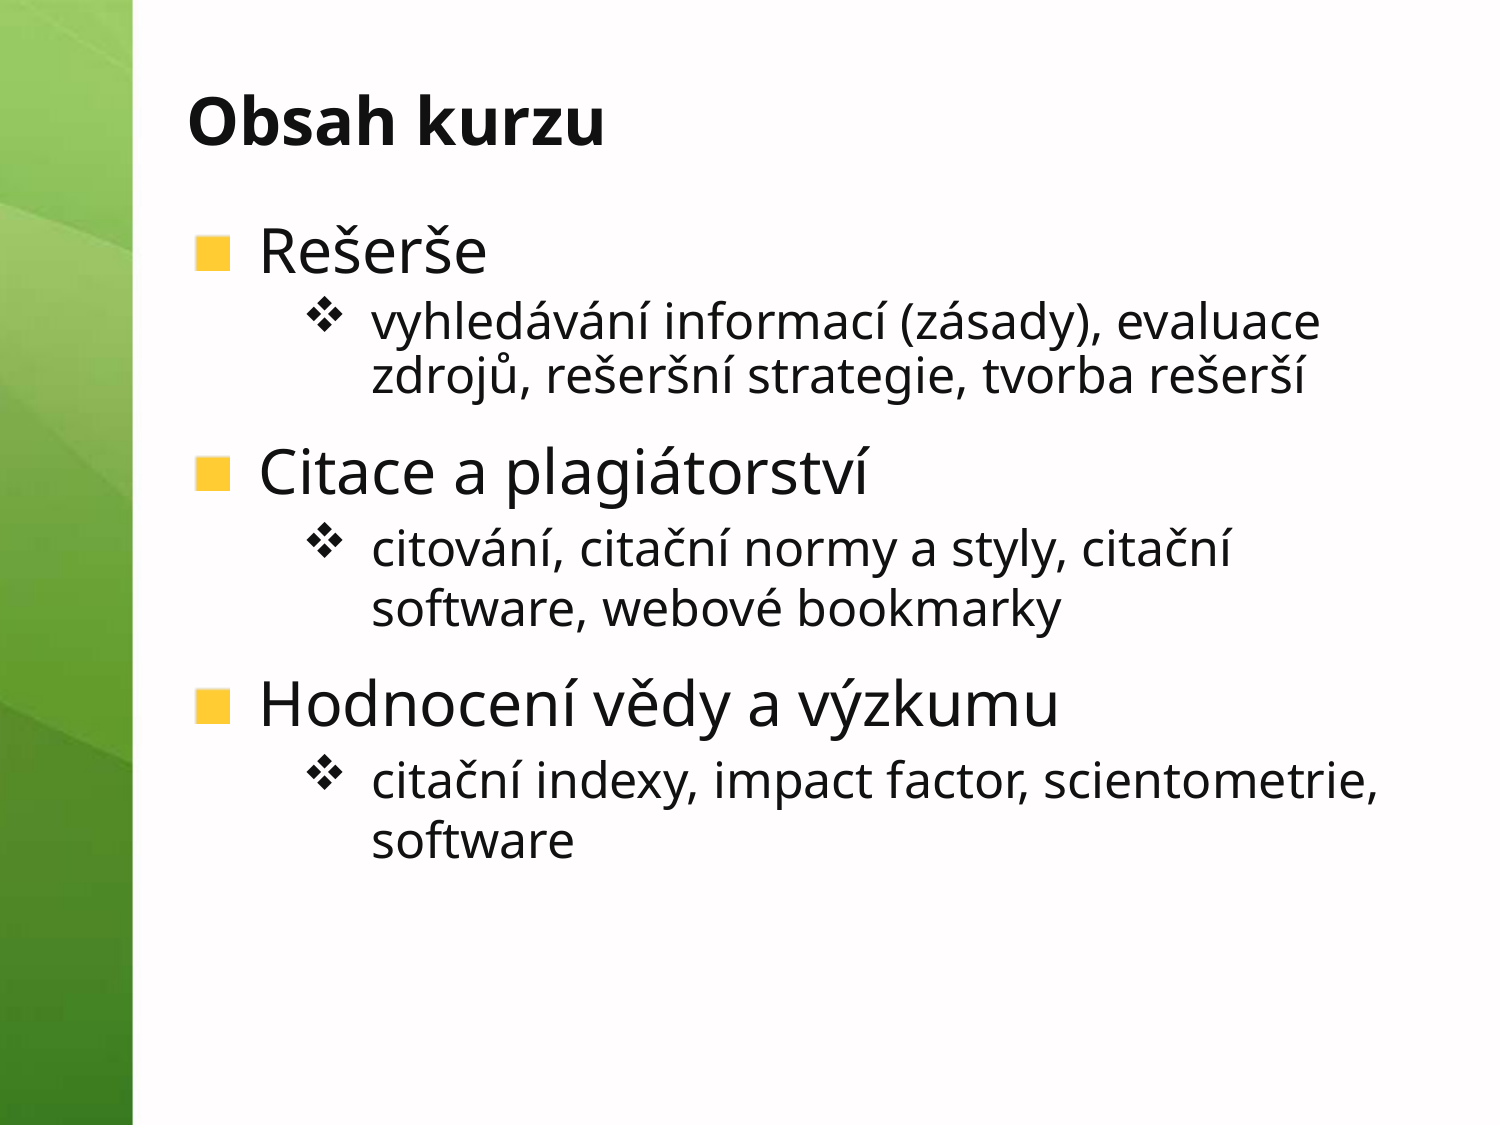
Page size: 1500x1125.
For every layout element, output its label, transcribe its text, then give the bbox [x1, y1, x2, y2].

picture [0, 0, 1500, 1125]
title Obsah kurzu [171, 77, 1447, 161]
list Rešerše vyhledávání informací (zásady), evaluace zdrojů, rešeršní strategie, tvorba rešerší Citace a plagiátorství citování, citační normy a styly, citační software, webové bookmarky Hodnocení vědy a výzkumu citační indexy, impact factor, scientometrie, software [171, 196, 1447, 1094]
